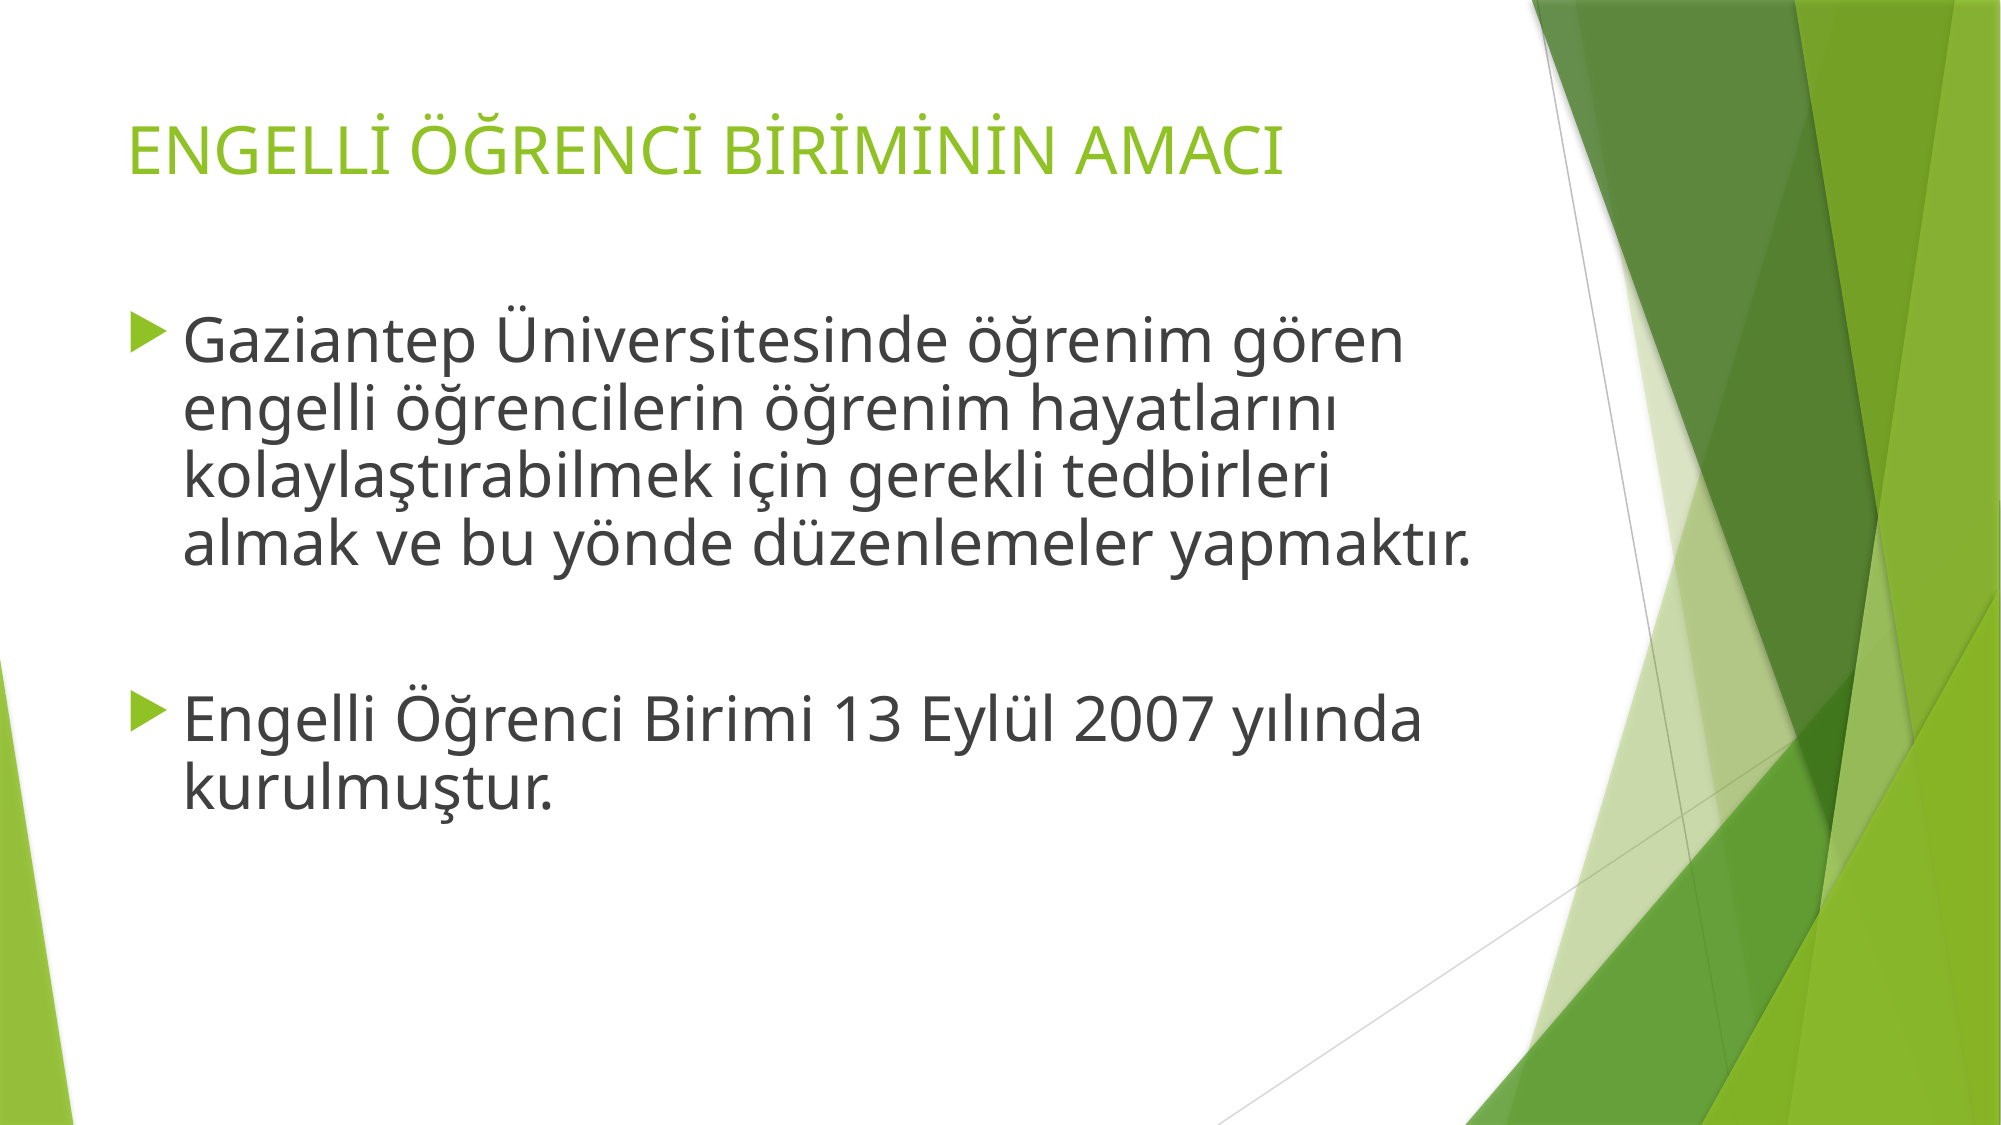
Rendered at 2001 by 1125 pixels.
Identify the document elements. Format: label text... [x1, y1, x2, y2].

list Gaziantep Üniversitesinde öğrenim gören engelli öğrencilerin öğrenim hayatlarını kolaylaştırabilmek için gerekli tedbirleri almak ve bu yönde düzenlemeler yapmaktır. Engelli Öğrenci Birimi 13 Eylül 2007 yılında kurulmuştur. [111, 301, 1522, 939]
title ENGELLİ ÖĞRENCİ BİRİMİNİN AMACI [111, 99, 1522, 301]
